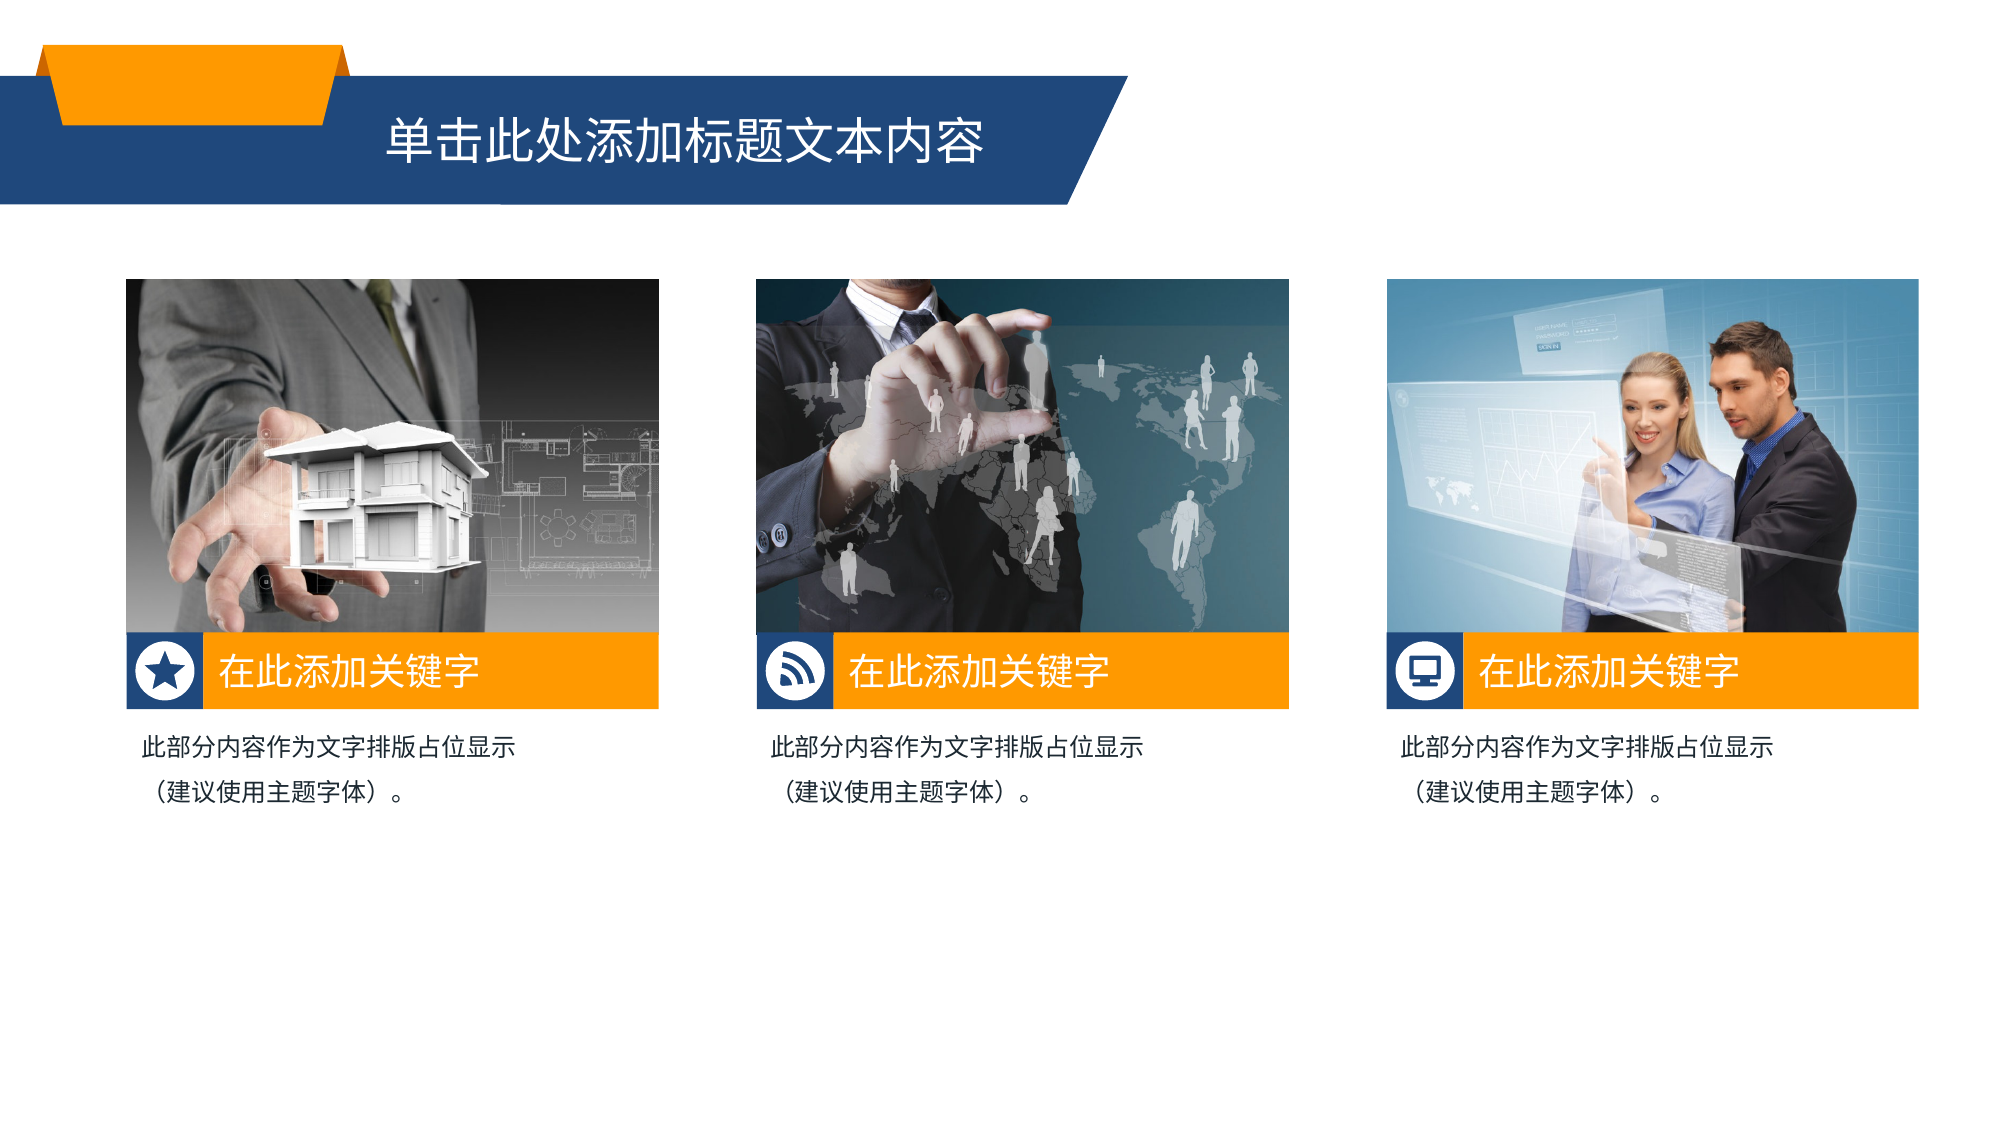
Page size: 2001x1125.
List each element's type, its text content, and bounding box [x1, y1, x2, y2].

text_box 此部分内容作为文字排版占位显示 （建议使用主题字体）。 [1385, 709, 1918, 814]
text_box [337, 47, 351, 74]
text_box 单击此处添加标题文本内容 [364, 99, 1006, 180]
text_box 在此添加关键字 [1462, 631, 1920, 710]
text_box [126, 635, 202, 709]
text_box [0, 74, 1130, 206]
text_box [1386, 631, 1462, 709]
text_box [765, 641, 825, 701]
text_box 此部分内容作为文字排版占位显示 （建议使用主题字体）。 [755, 709, 1288, 814]
text_box [35, 47, 48, 74]
picture [756, 279, 1289, 635]
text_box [1395, 641, 1455, 701]
text_box [41, 43, 344, 127]
text_box 在此添加关键字 [833, 631, 1290, 710]
text_box 在此添加关键字 [202, 631, 660, 710]
text_box [756, 635, 833, 709]
picture [126, 279, 659, 635]
text_box [135, 641, 195, 701]
text_box 此部分内容作为文字排版占位显示 （建议使用主题字体）。 [126, 709, 659, 814]
picture [1387, 279, 1919, 633]
